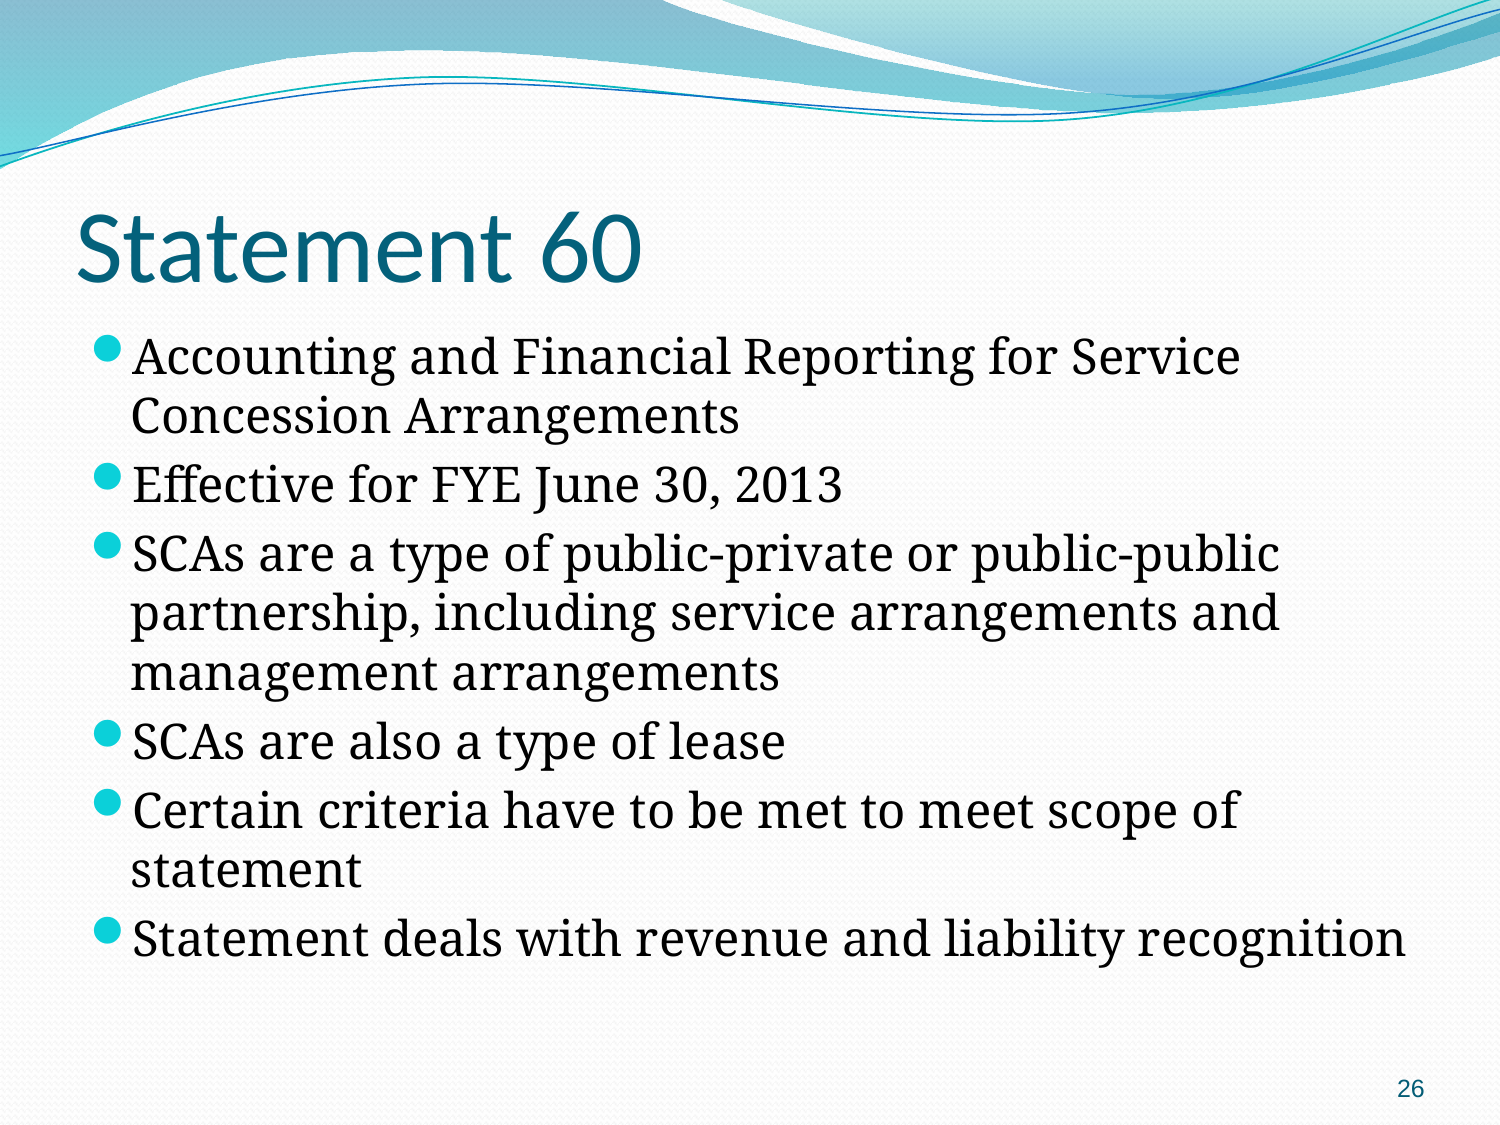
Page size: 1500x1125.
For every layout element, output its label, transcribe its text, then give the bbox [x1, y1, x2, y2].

title Statement 60 [74, 115, 1426, 304]
list Accounting and Financial Reporting for Service Concession Arrangements Effective for FYE June 30, 2013 SCAs are a type of public-private or public-public partnership, including service arrangements and management arrangements SCAs are also a type of lease Certain criteria have to be met to meet scope of statement Statement deals with revenue and liability recognition [74, 317, 1426, 1038]
slide_number 26 [1299, 1042, 1425, 1103]
